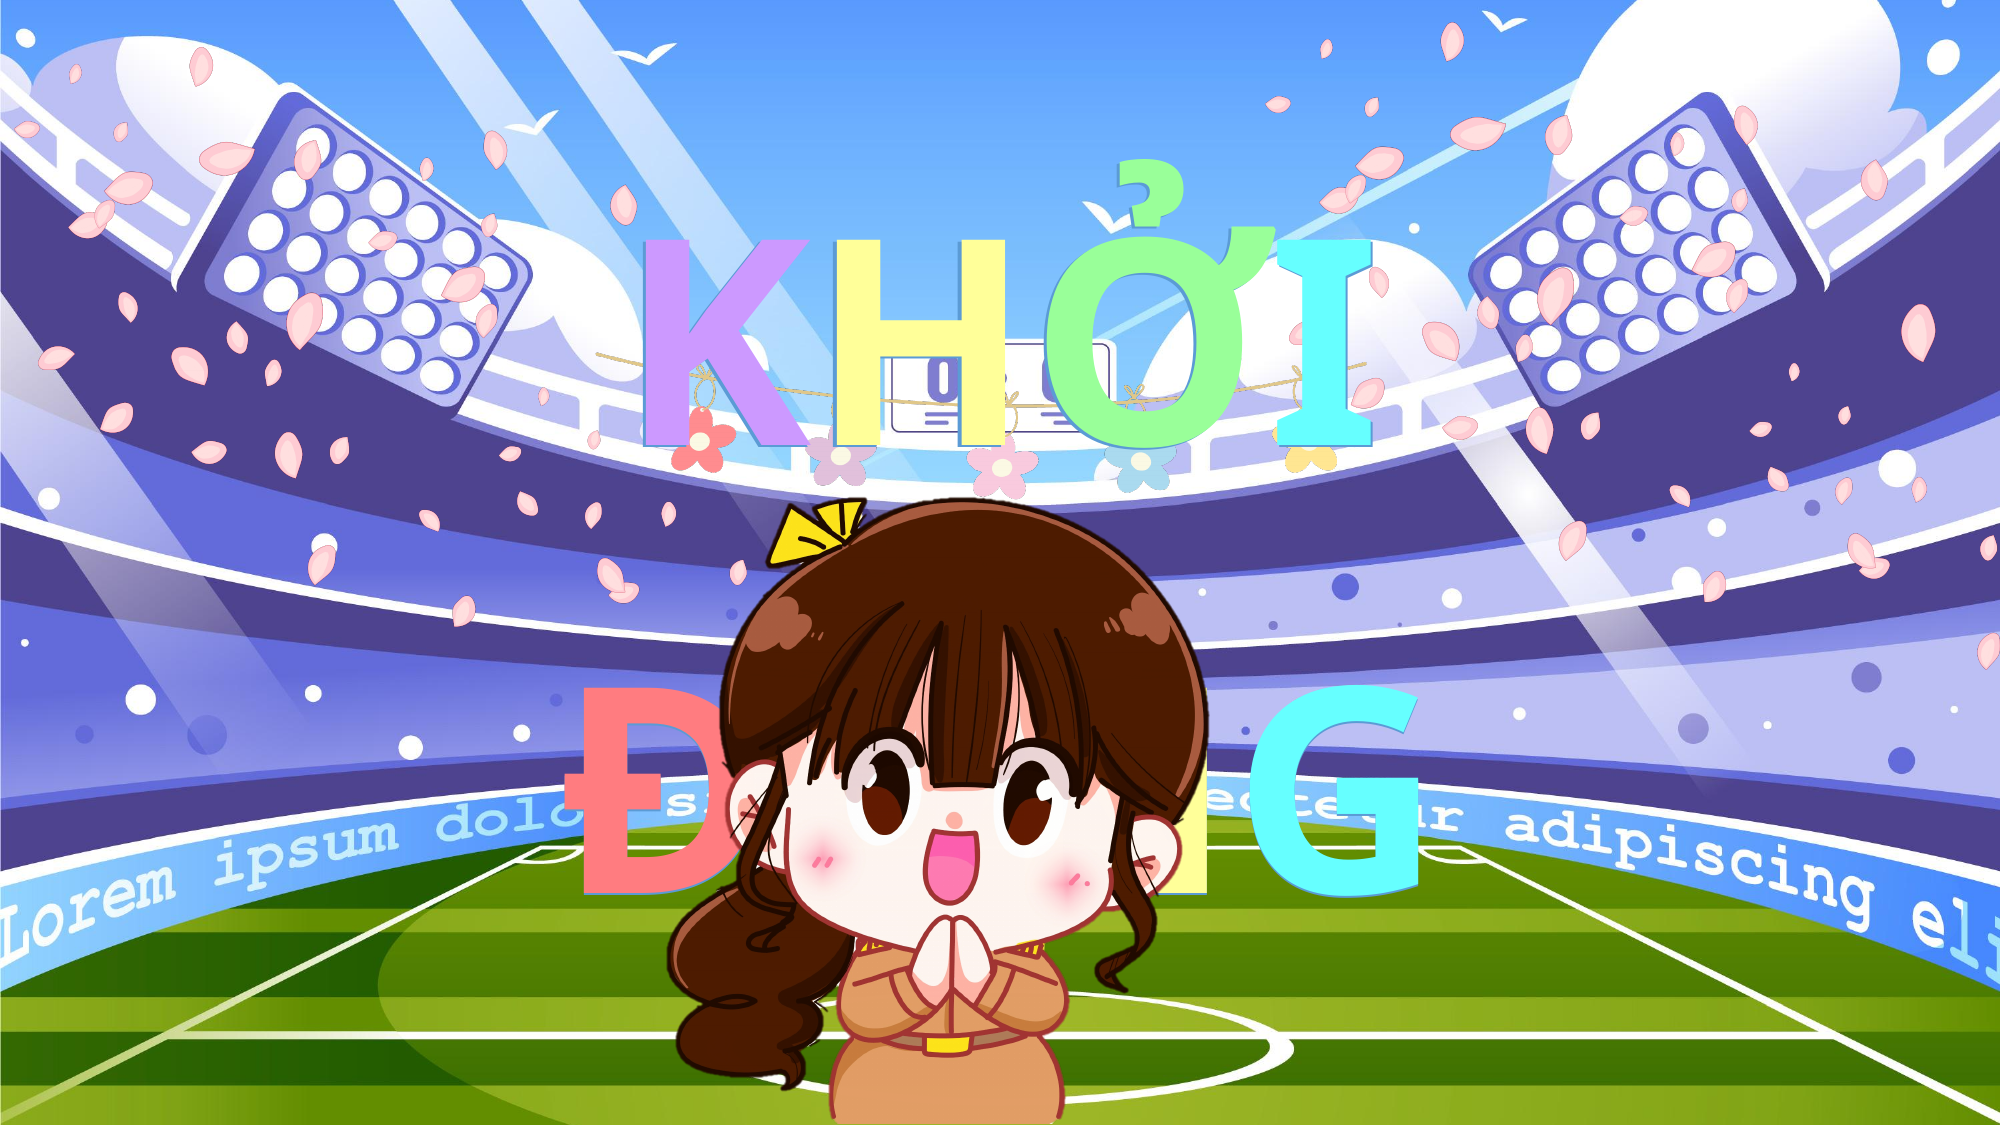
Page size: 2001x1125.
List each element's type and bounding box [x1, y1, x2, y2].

text_box [14, 22, 2000, 694]
picture [0, 0, 2000, 1125]
